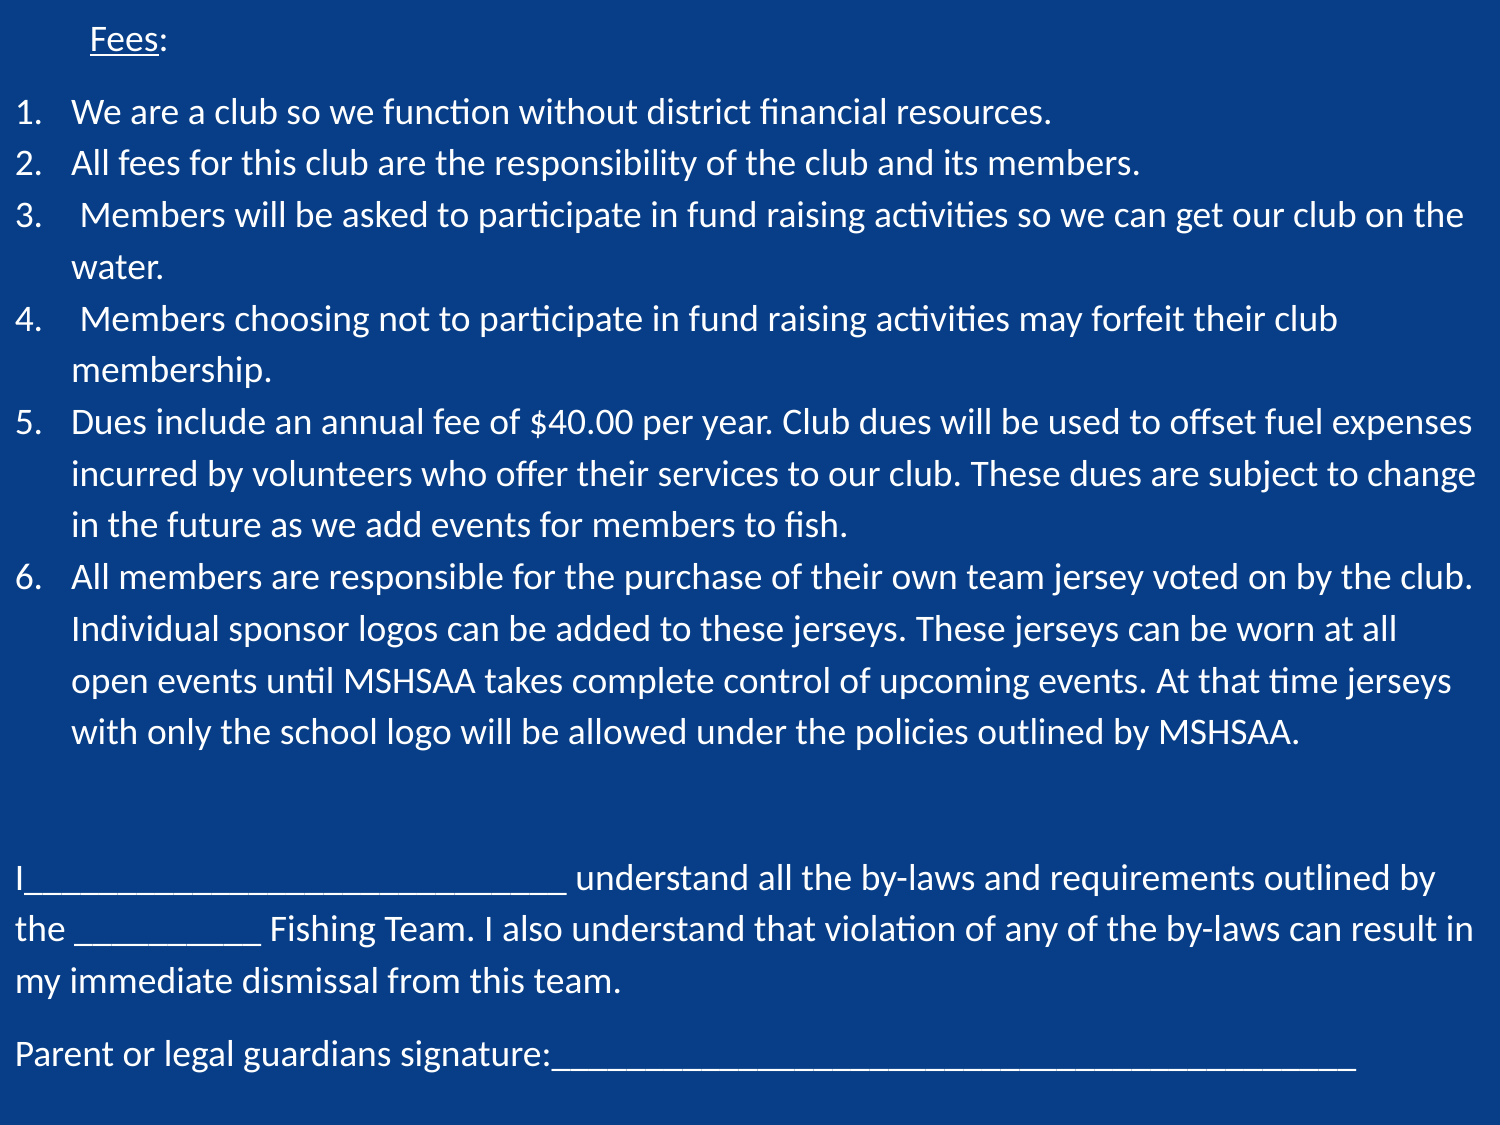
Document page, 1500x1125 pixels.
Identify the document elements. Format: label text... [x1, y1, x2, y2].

text_box Fees: We are a club so we function without district financial resources. All fees for this club are the responsibility of the club and its members. Members will be asked to participate in fund raising activities so we can get our club on the water. Members choosing not to participate in fund raising activities may forfeit their club membership. Dues include an annual fee of $40.00 per year. Club dues will be used to offset fuel expenses incurred by volunteers who offer their services to our club. These dues are subject to change in the future as we add events for members to fish. All members are responsible for the purchase of their own team jersey voted on by the club. Individual sponsor logos can be added to these jerseys. These jerseys can be worn at all open events until MSHSAA takes complete control of upcoming events. At that time jerseys with only the school logo will be allowed under the policies outlined by MSHSAA. I_____________________________ understand all the by-laws and requirements outlined by the __________ Fishing Team. I also understand that violation of any of the by-laws can result in my immediate dismissal from this team. Parent or legal guardians signature:___________________________________________ [0, 0, 1500, 1081]
